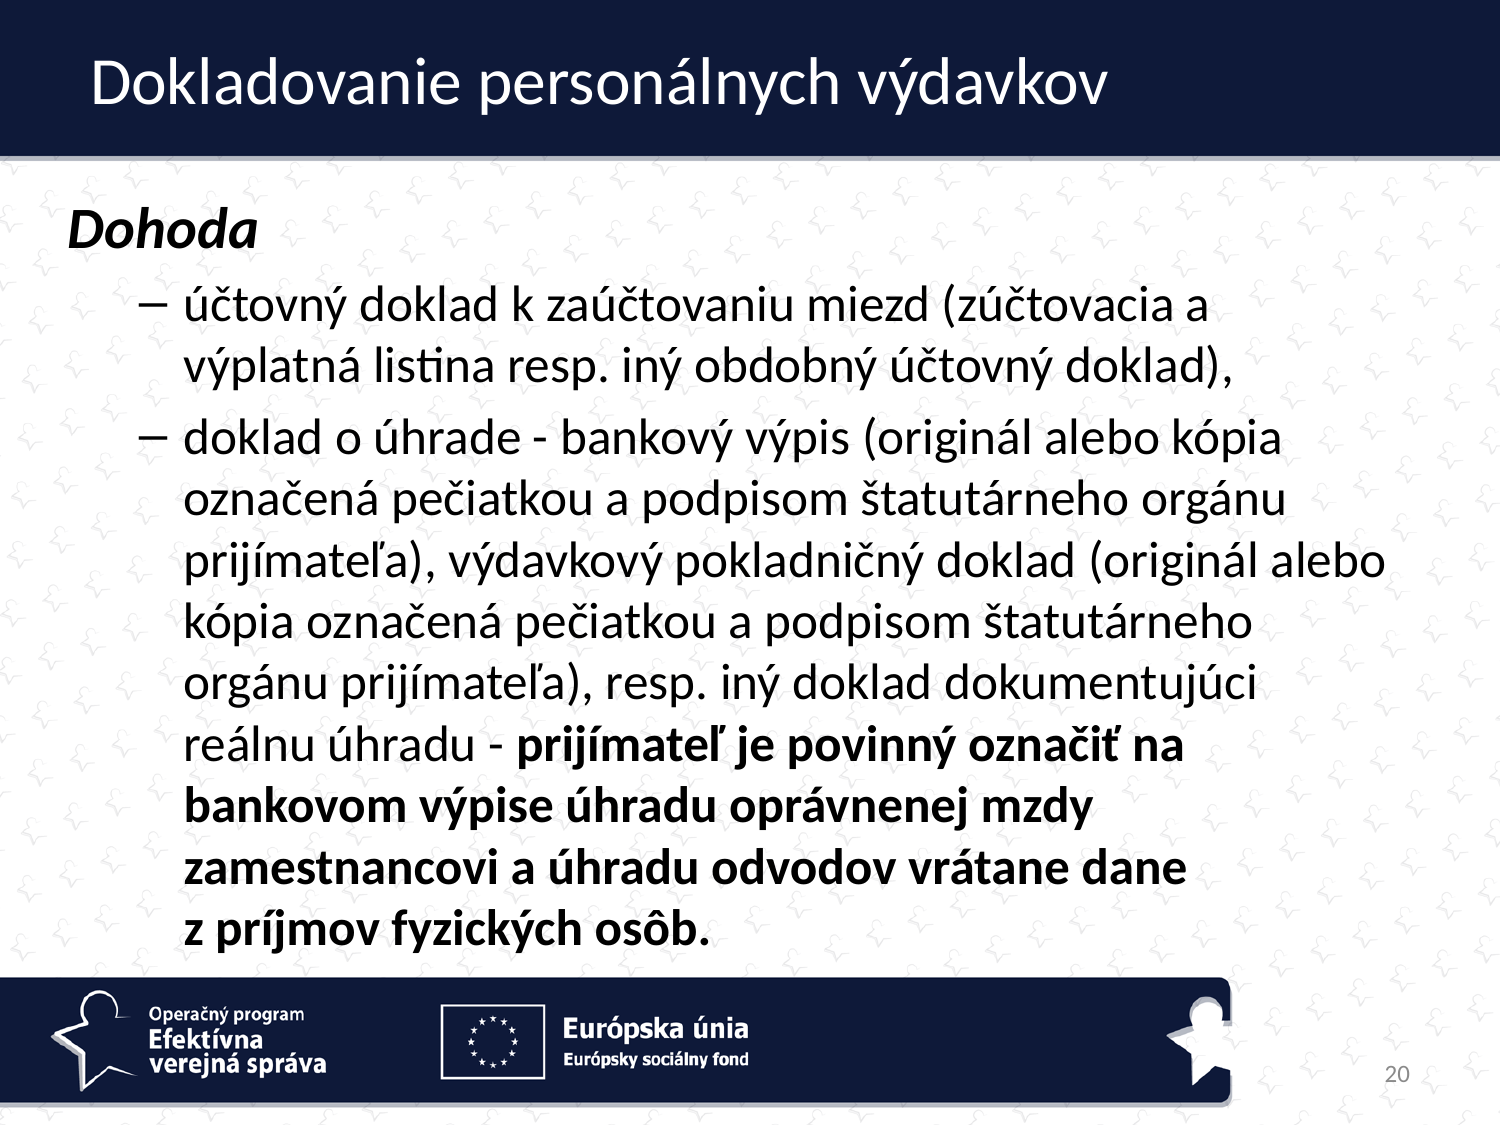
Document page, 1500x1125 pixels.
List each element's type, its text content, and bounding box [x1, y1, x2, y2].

slide_number 20 [1074, 1042, 1425, 1103]
list Dohoda účtovný doklad k zaúčtovaniu miezd (zúčtovacia a výplatná listina resp. iný obdobný účtovný doklad), doklad o úhrade - bankový výpis (originál alebo kópia označená pečiatkou a podpisom štatutárneho orgánu prijímateľa), výdavkový pokladničný doklad (originál alebo kópia označená pečiatkou a podpisom štatutárneho orgánu prijímateľa), resp. iný doklad dokumentujúci reálnu úhradu - prijímateľ je povinný označiť na bankovom výpise úhradu oprávnenej mzdy zamestnancovi a úhradu odvodov vrátane dane z príjmov fyzických osôb. [52, 181, 1403, 970]
picture [0, 0, 1500, 1125]
title Dokladovanie personálnych výdavkov [75, 29, 1425, 126]
